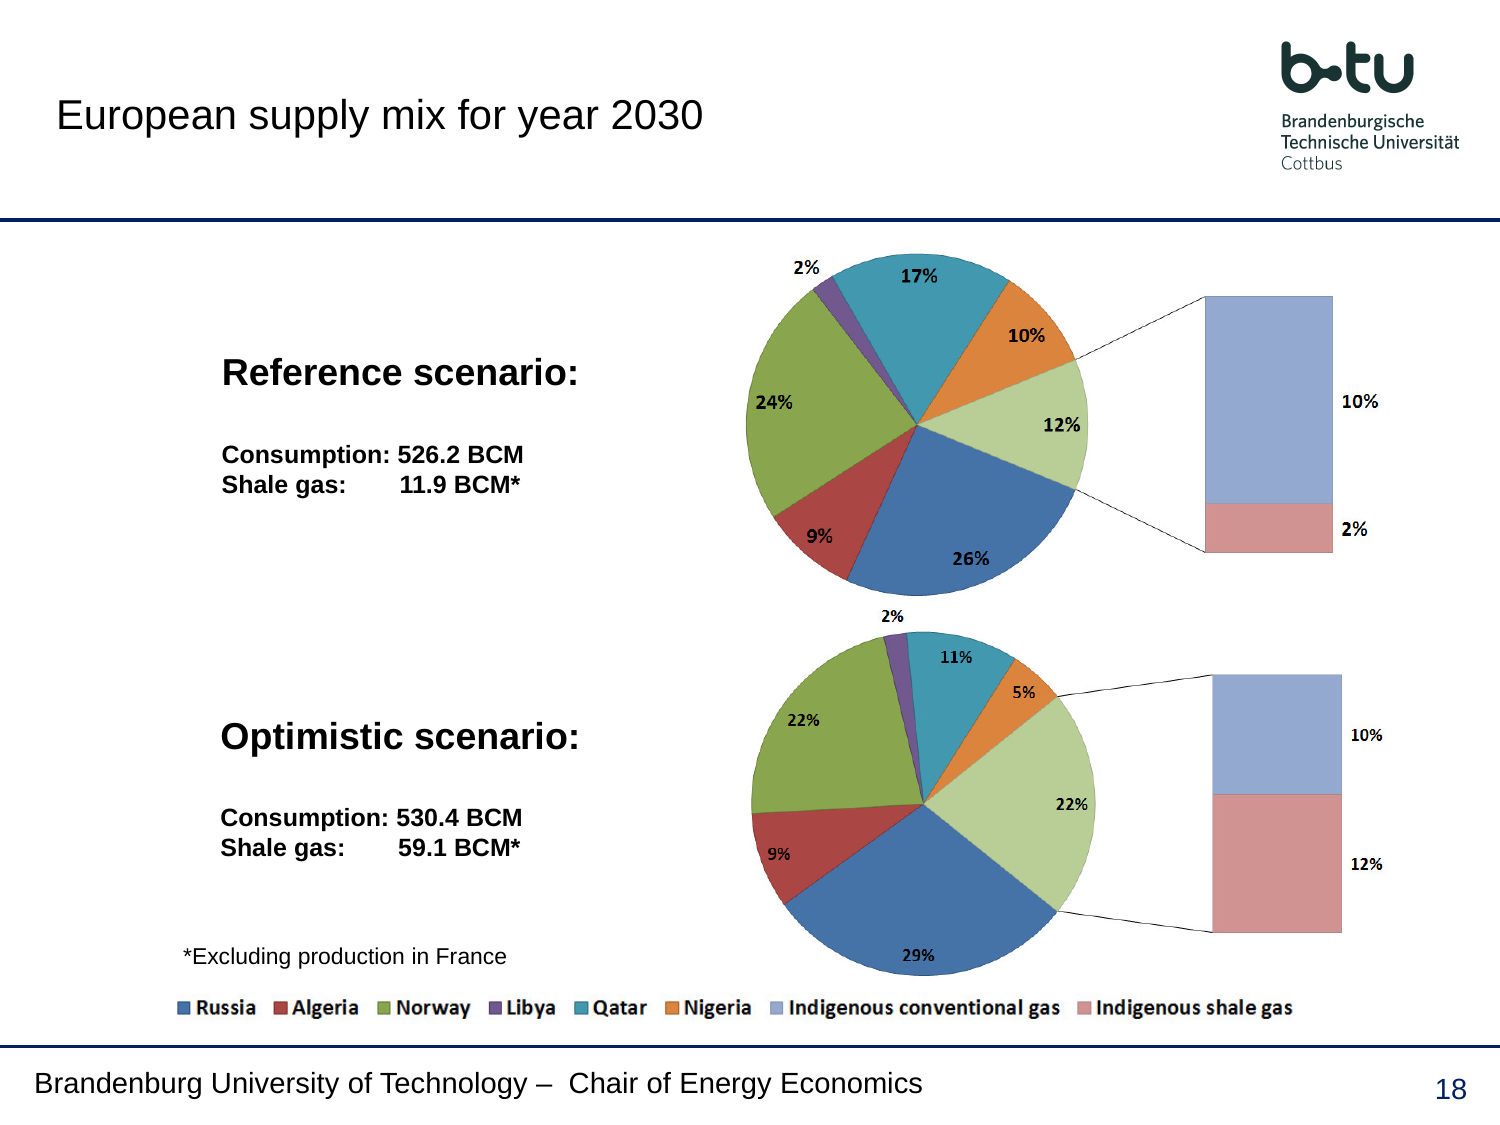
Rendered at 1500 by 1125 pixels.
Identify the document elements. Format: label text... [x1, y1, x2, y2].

slide_number 18 [1316, 1062, 1483, 1119]
text_box Optimistic scenario: Consumption: 530.4 BCM Shale gas: 59.1 BCM* [205, 704, 596, 869]
picture [159, 236, 1412, 1043]
picture [1239, 0, 1500, 212]
title European supply mix for year 2030 [41, 80, 1247, 157]
text_box *Excluding production in France [168, 934, 523, 977]
text_box Reference scenario: Consumption: 526.2 BCM Shale gas: 11.9 BCM* [206, 340, 595, 506]
footer Brandenburg University of Technology – Chair of Energy Economics [19, 1057, 1035, 1113]
